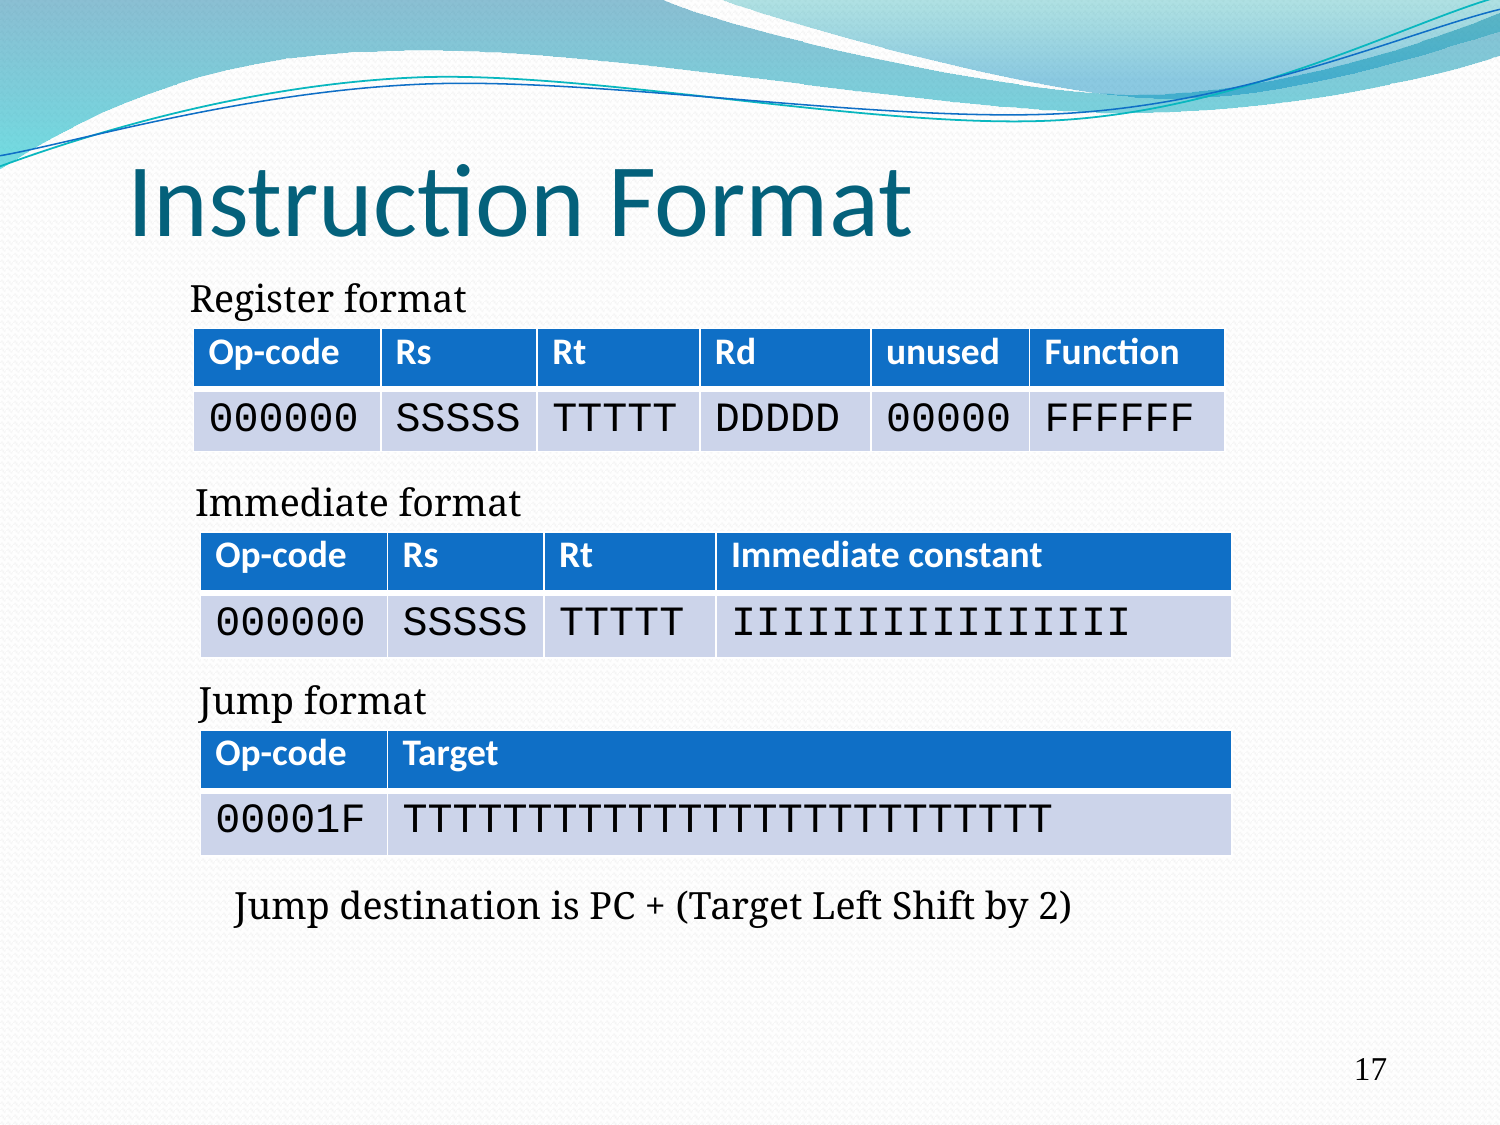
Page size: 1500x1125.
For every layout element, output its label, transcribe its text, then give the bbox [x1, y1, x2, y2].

table_header Target [388, 731, 1231, 788]
table_header Function [1030, 329, 1224, 386]
table_cell TTTTT [538, 392, 699, 451]
table_cell TTTTTTTTTTTTTTTTTTTTTTTTTT [388, 794, 1231, 855]
text_box Instruction Format [112, 125, 1388, 225]
table_cell IIIIIIIIIIIIIIII [717, 596, 1231, 657]
table_cell SSSSS [388, 596, 543, 657]
text_box Jump destination is PC + (Target Left Shift by 2) [219, 874, 1225, 935]
table_cell 00001F [201, 794, 387, 855]
table_header Op-code [201, 533, 387, 590]
table_cell 00000 [872, 392, 1029, 451]
table_header Rs [382, 329, 536, 386]
table_header Rt [538, 329, 699, 386]
table_cell FFFFFF [1030, 392, 1224, 451]
table_header Op-code [201, 731, 387, 788]
table_header unused [872, 329, 1029, 386]
table_header Rt [545, 533, 715, 590]
table_cell TTTTT [545, 596, 715, 657]
table_header Rs [388, 533, 543, 590]
table_cell 000000 [194, 392, 380, 451]
slide_number 17 [1224, 1025, 1388, 1088]
table_cell 000000 [201, 596, 387, 657]
table_header Op-code [194, 329, 380, 386]
text_box Immediate format [180, 471, 537, 532]
table_header Rd [701, 329, 870, 386]
text_box Jump format [183, 669, 442, 729]
table_cell SSSSS [382, 392, 536, 451]
table_header Immediate constant [717, 533, 1231, 590]
table_cell DDDDD [701, 392, 870, 451]
text_box Register format [174, 267, 482, 328]
